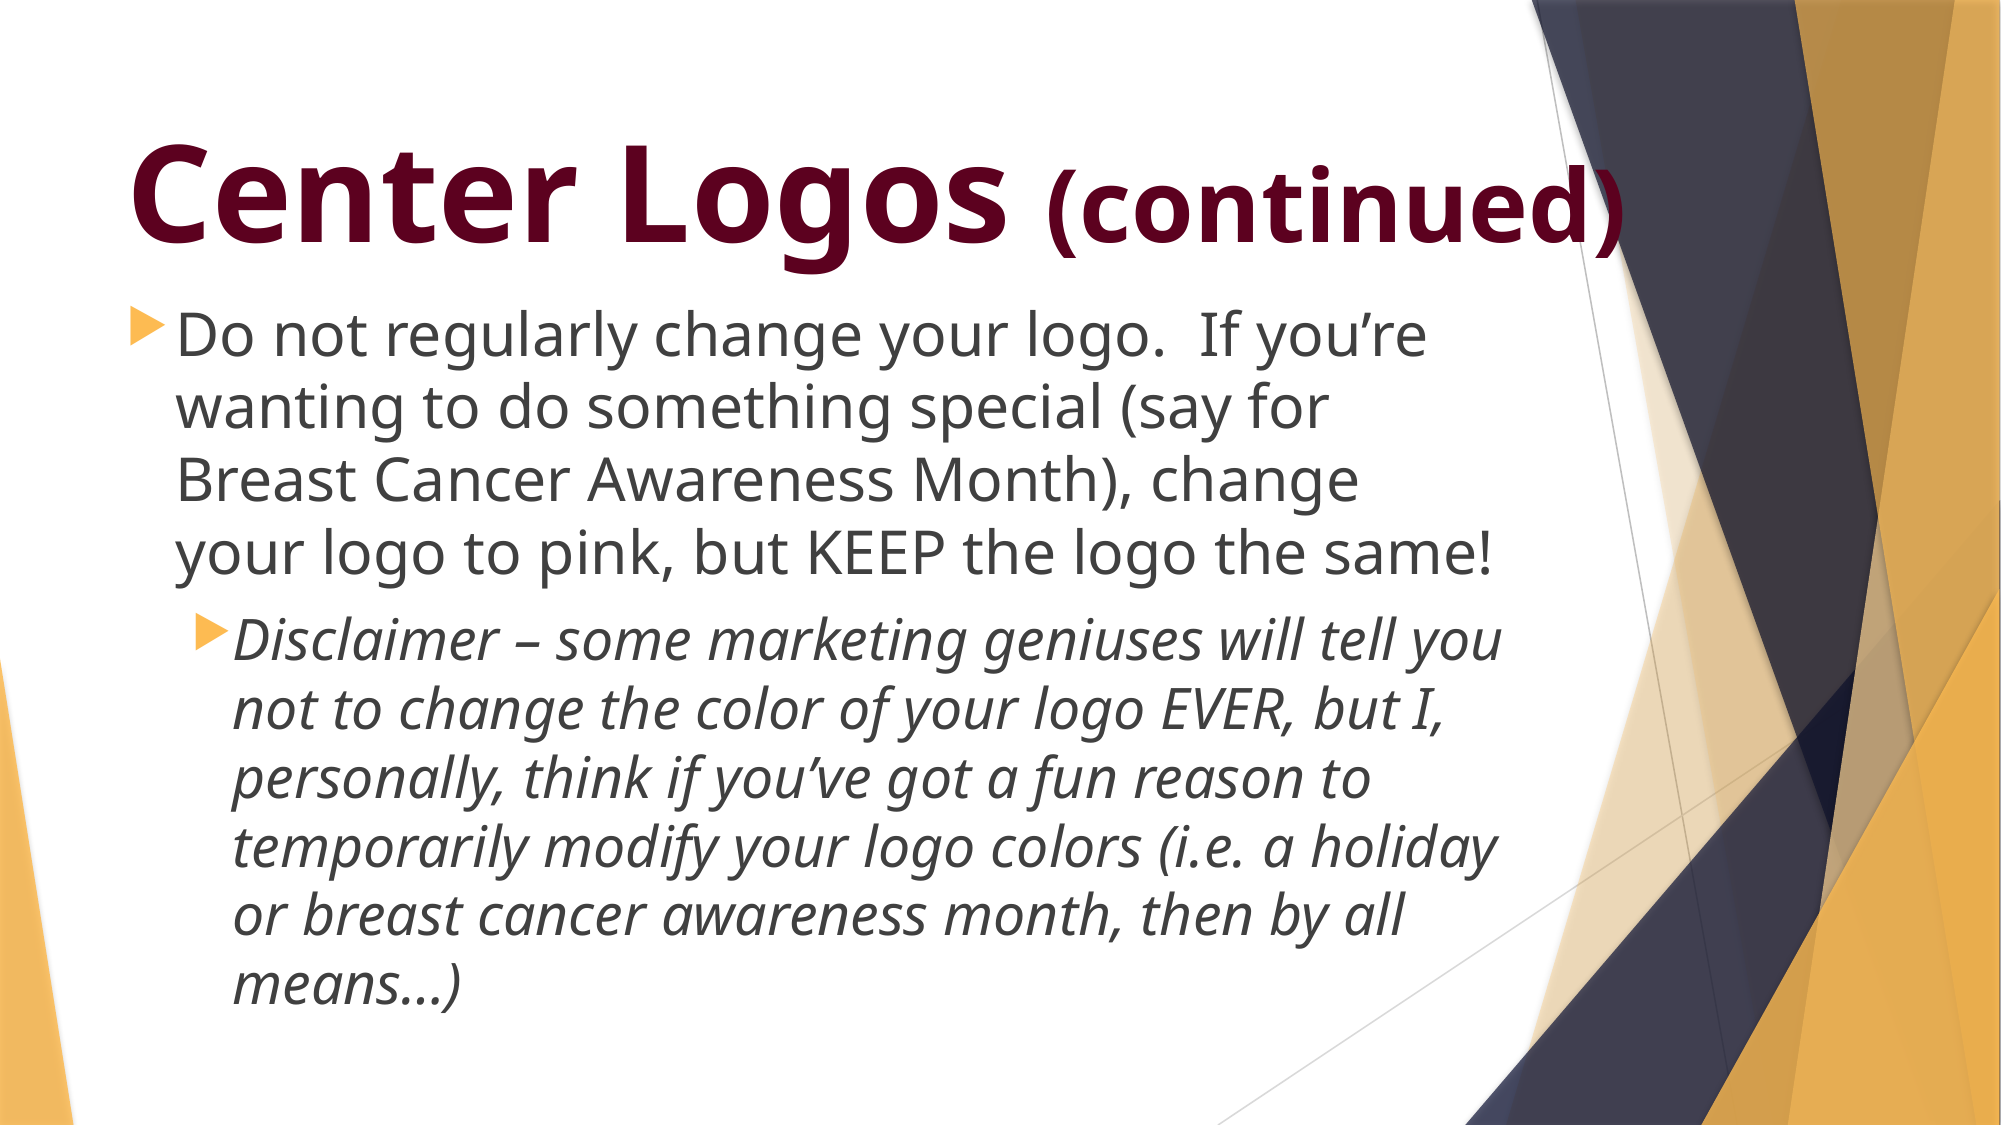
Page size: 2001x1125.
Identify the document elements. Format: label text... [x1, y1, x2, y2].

list Do not regularly change your logo. If you’re wanting to do something special (say for Breast Cancer Awareness Month), change your logo to pink, but KEEP the logo the same! Disclaimer – some marketing geniuses will tell you not to change the color of your logo EVER, but I, personally, think if you’ve got a fun reason to temporarily modify your logo colors (i.e. a holiday or breast cancer awareness month, then by all means…) [111, 287, 1522, 1099]
title Center Logos (continued) [111, 99, 1889, 349]
